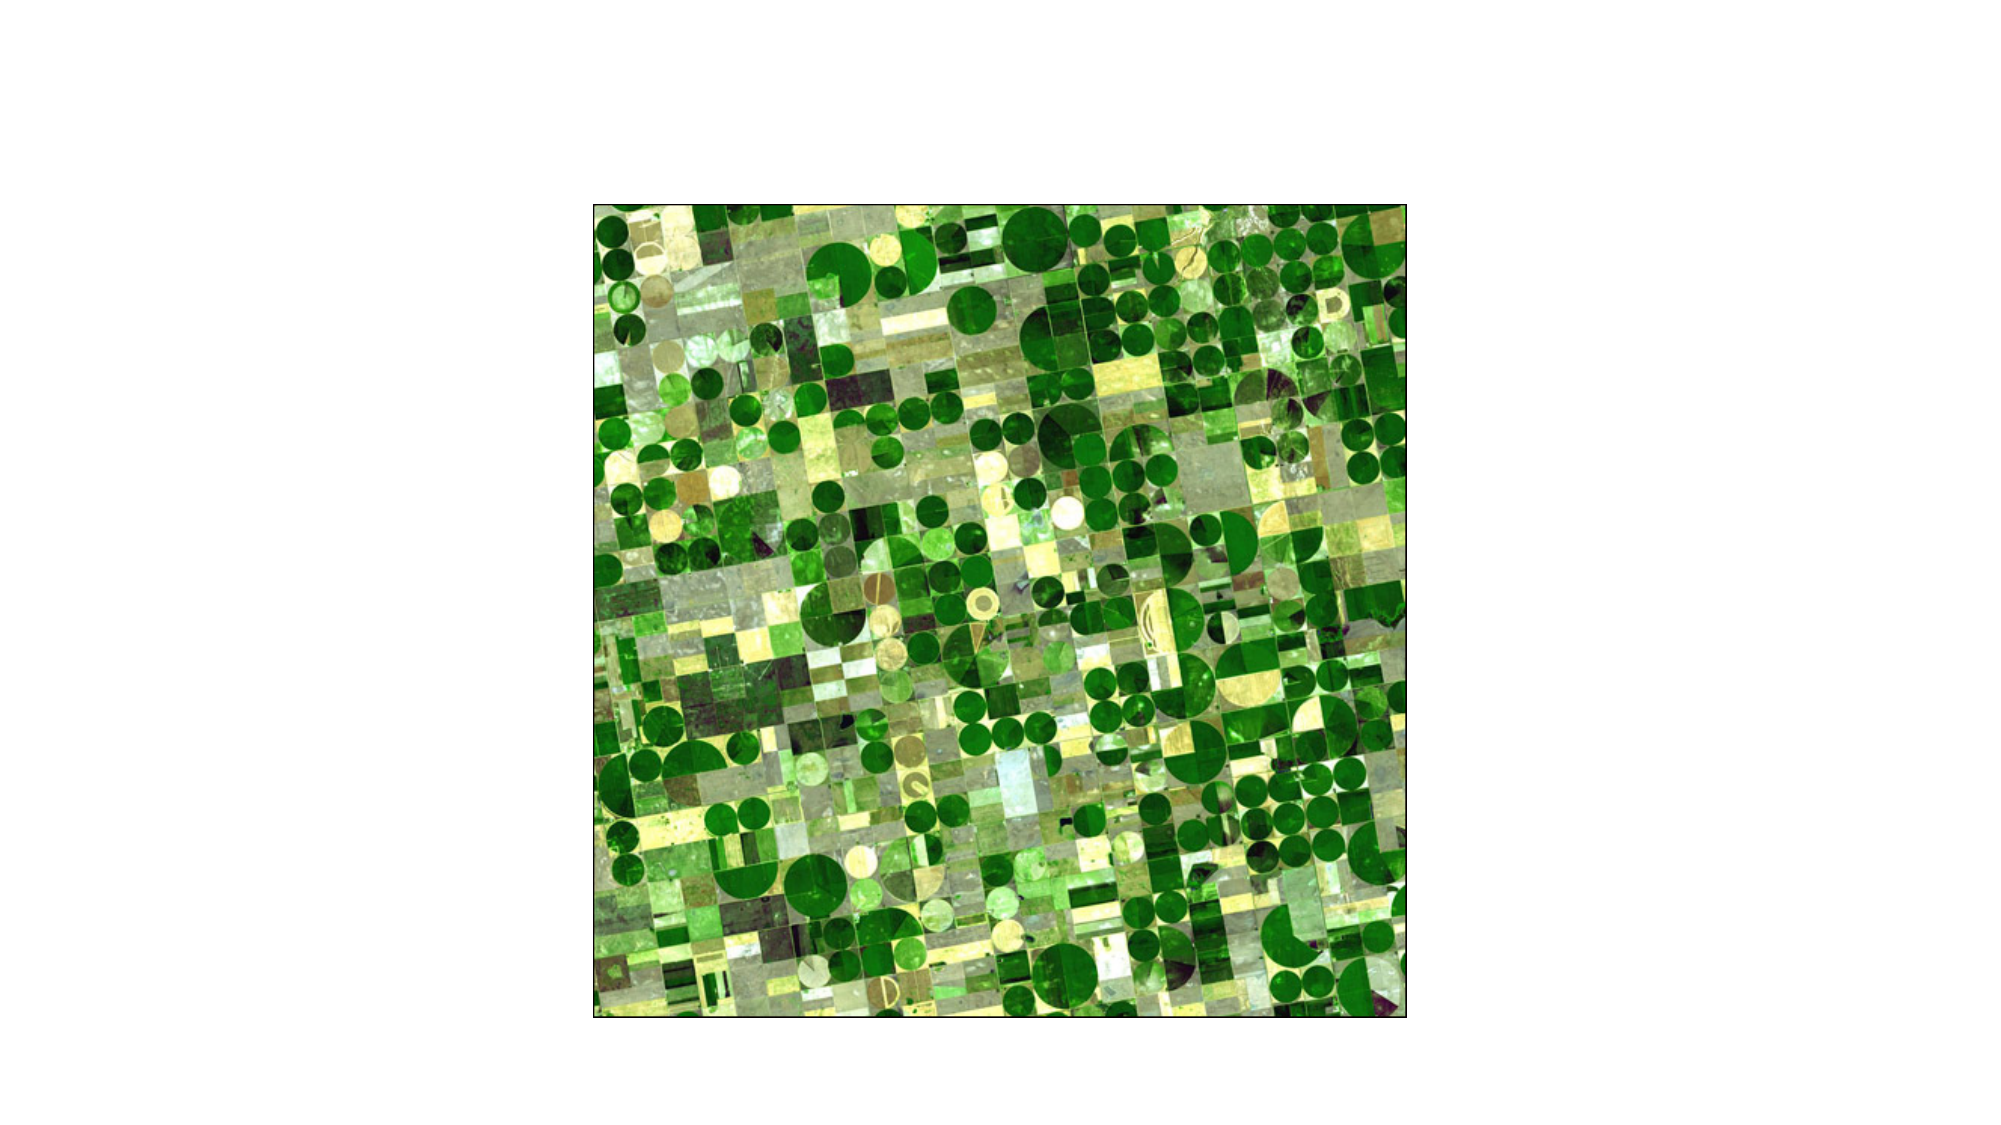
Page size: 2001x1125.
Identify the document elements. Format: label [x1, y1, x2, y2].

list [593, 204, 1407, 1018]
